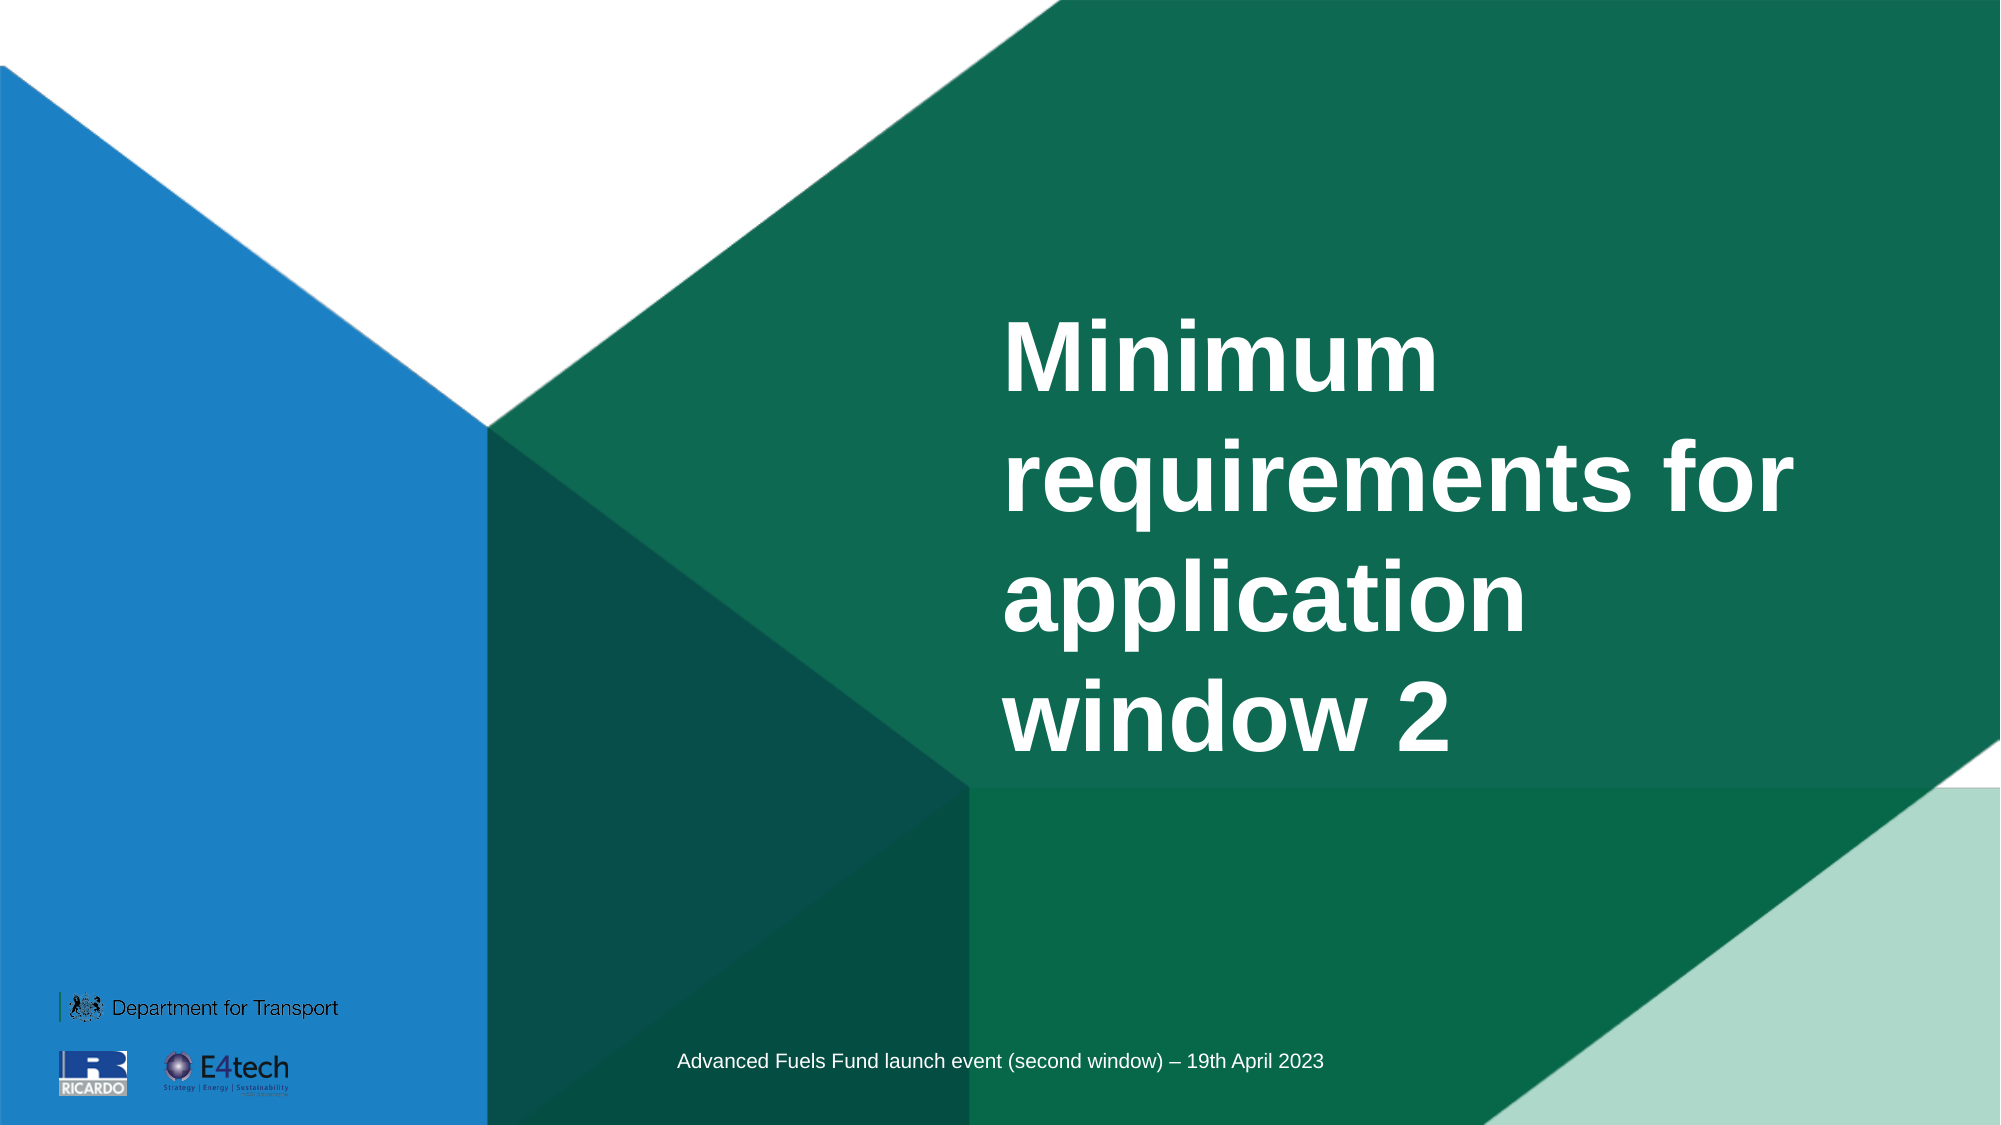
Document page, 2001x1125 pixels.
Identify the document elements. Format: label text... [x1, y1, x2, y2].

title Minimum requirements for application window 2 [1002, 291, 1922, 728]
picture [0, 0, 2000, 1125]
footer Advanced Fuels Fund launch event (second window) – 19th April 2023 [582, 1040, 1420, 1070]
